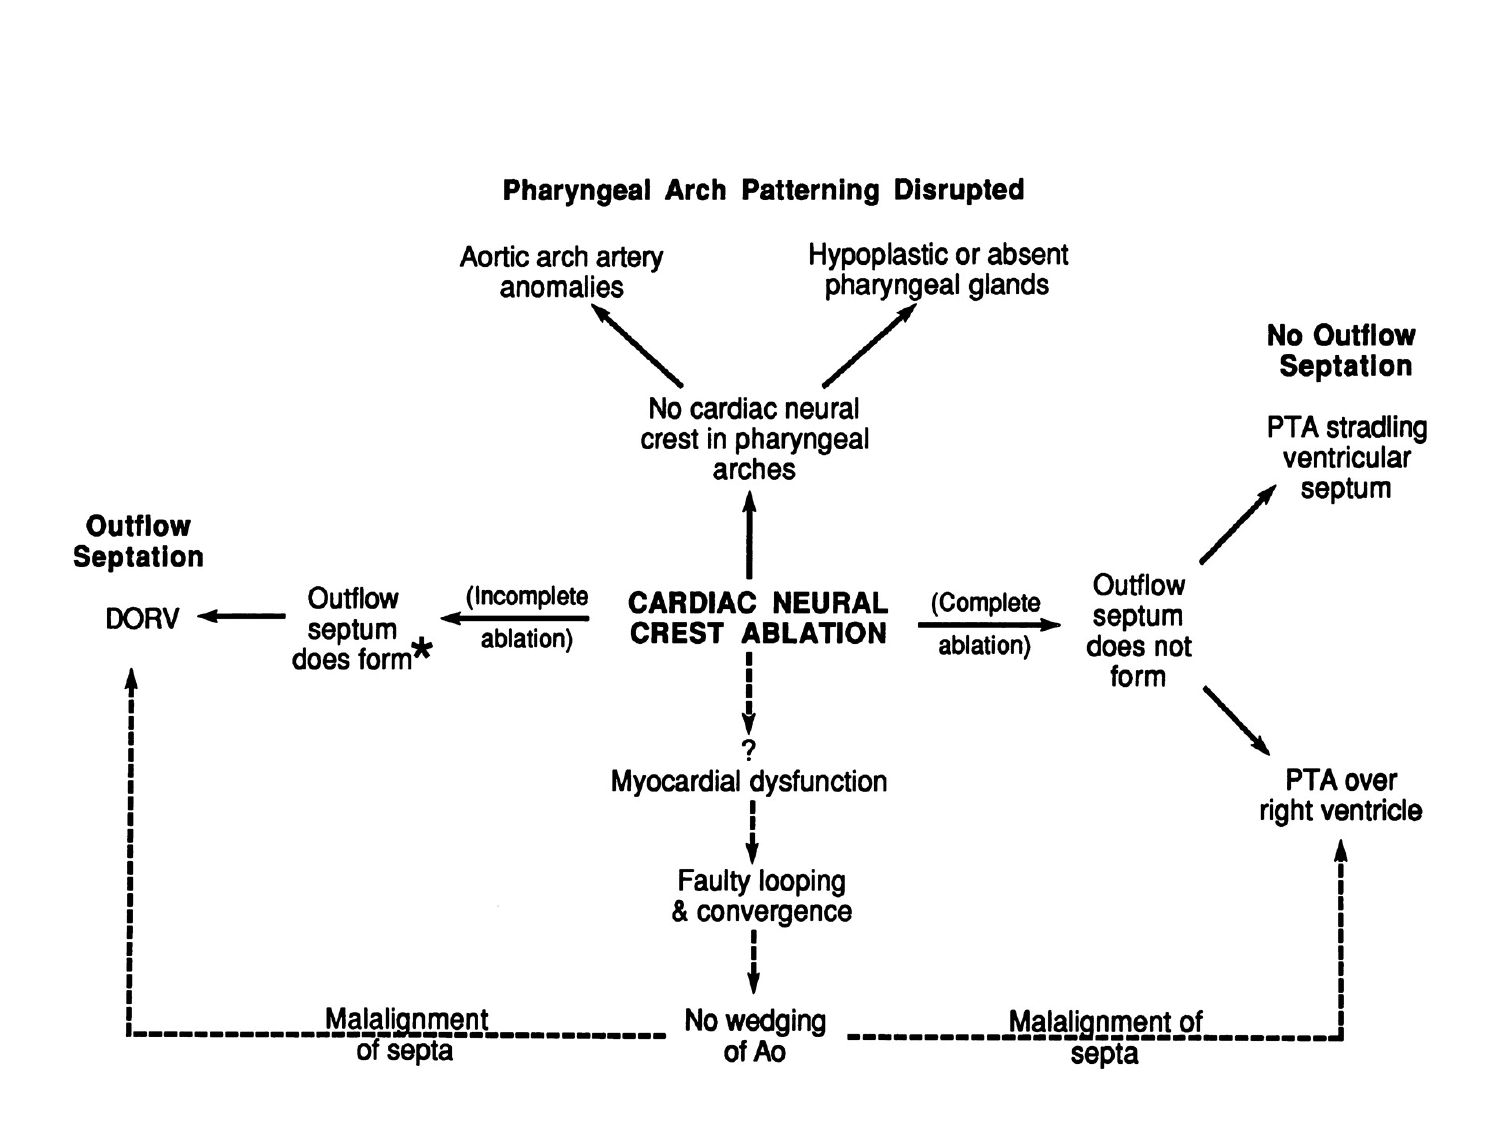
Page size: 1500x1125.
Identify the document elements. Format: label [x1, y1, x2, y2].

list [52, 148, 1467, 1083]
